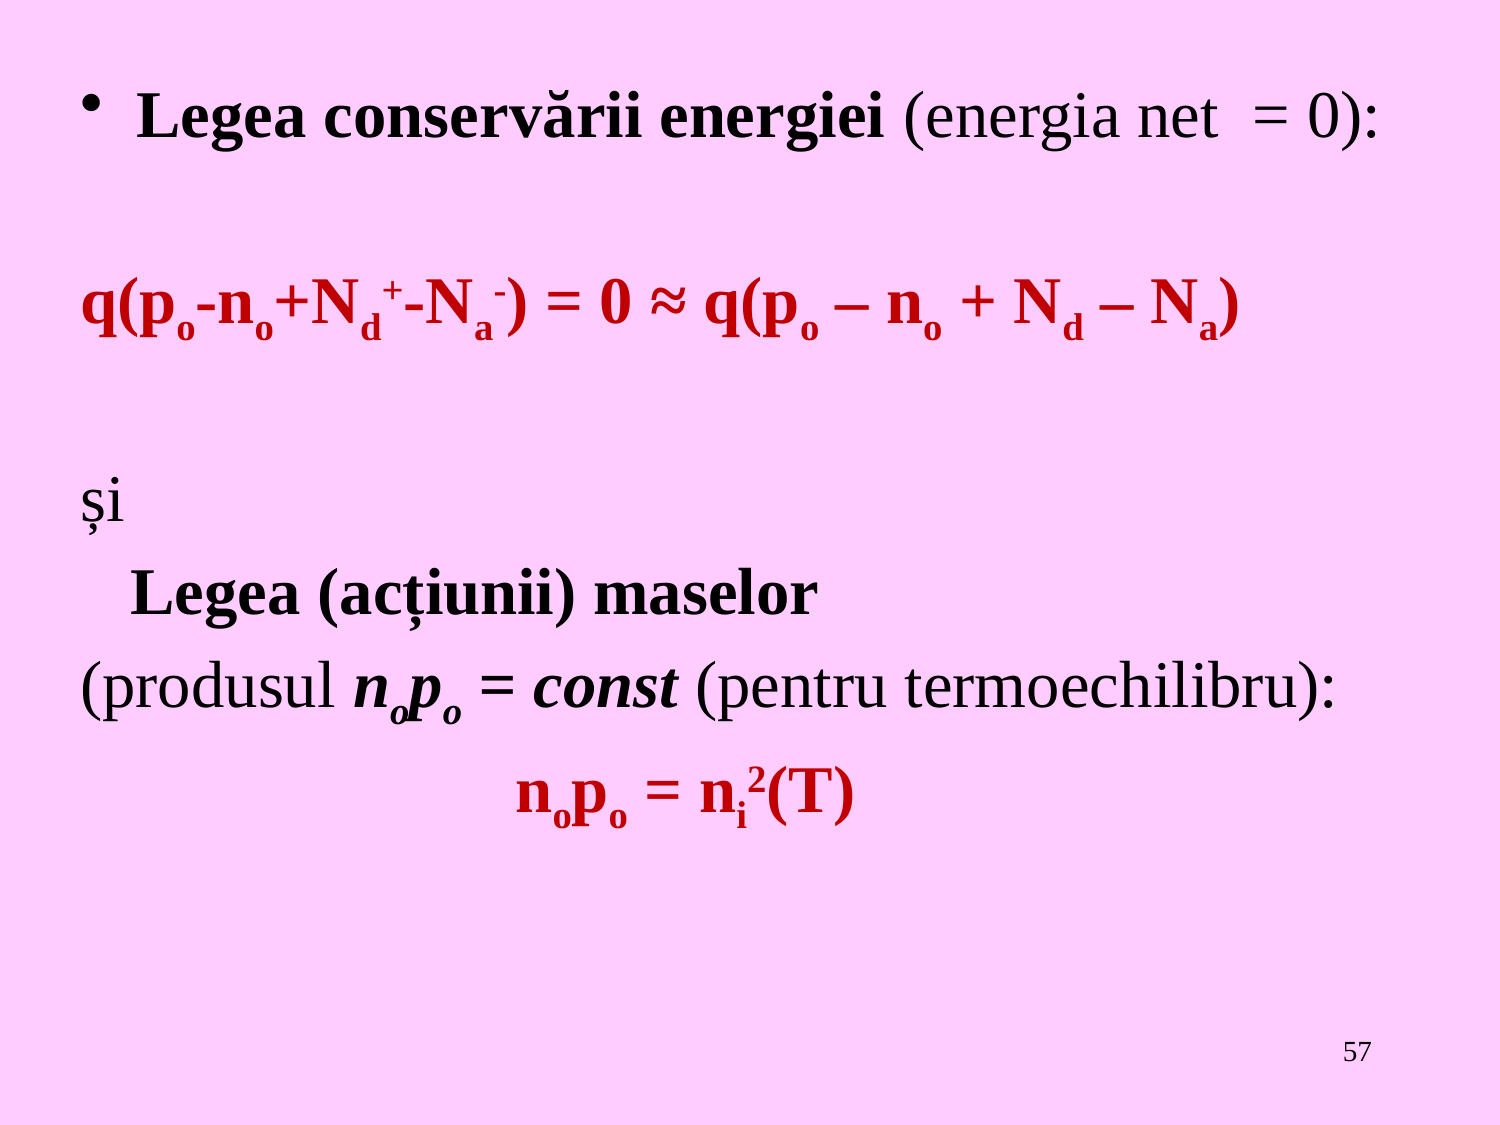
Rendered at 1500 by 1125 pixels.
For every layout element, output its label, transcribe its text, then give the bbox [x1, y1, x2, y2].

list Legea conservării energiei (energia net = 0): q(po-no+Nd+-Na-) = 0 ≈ q(po – no + Nd – Na) și Legea (acțiunii) maselor (produsul nopo = const (pentru termoechilibru): nopo = ni2(T) [64, 62, 1435, 1021]
slide_number 57 [1074, 1025, 1388, 1100]
